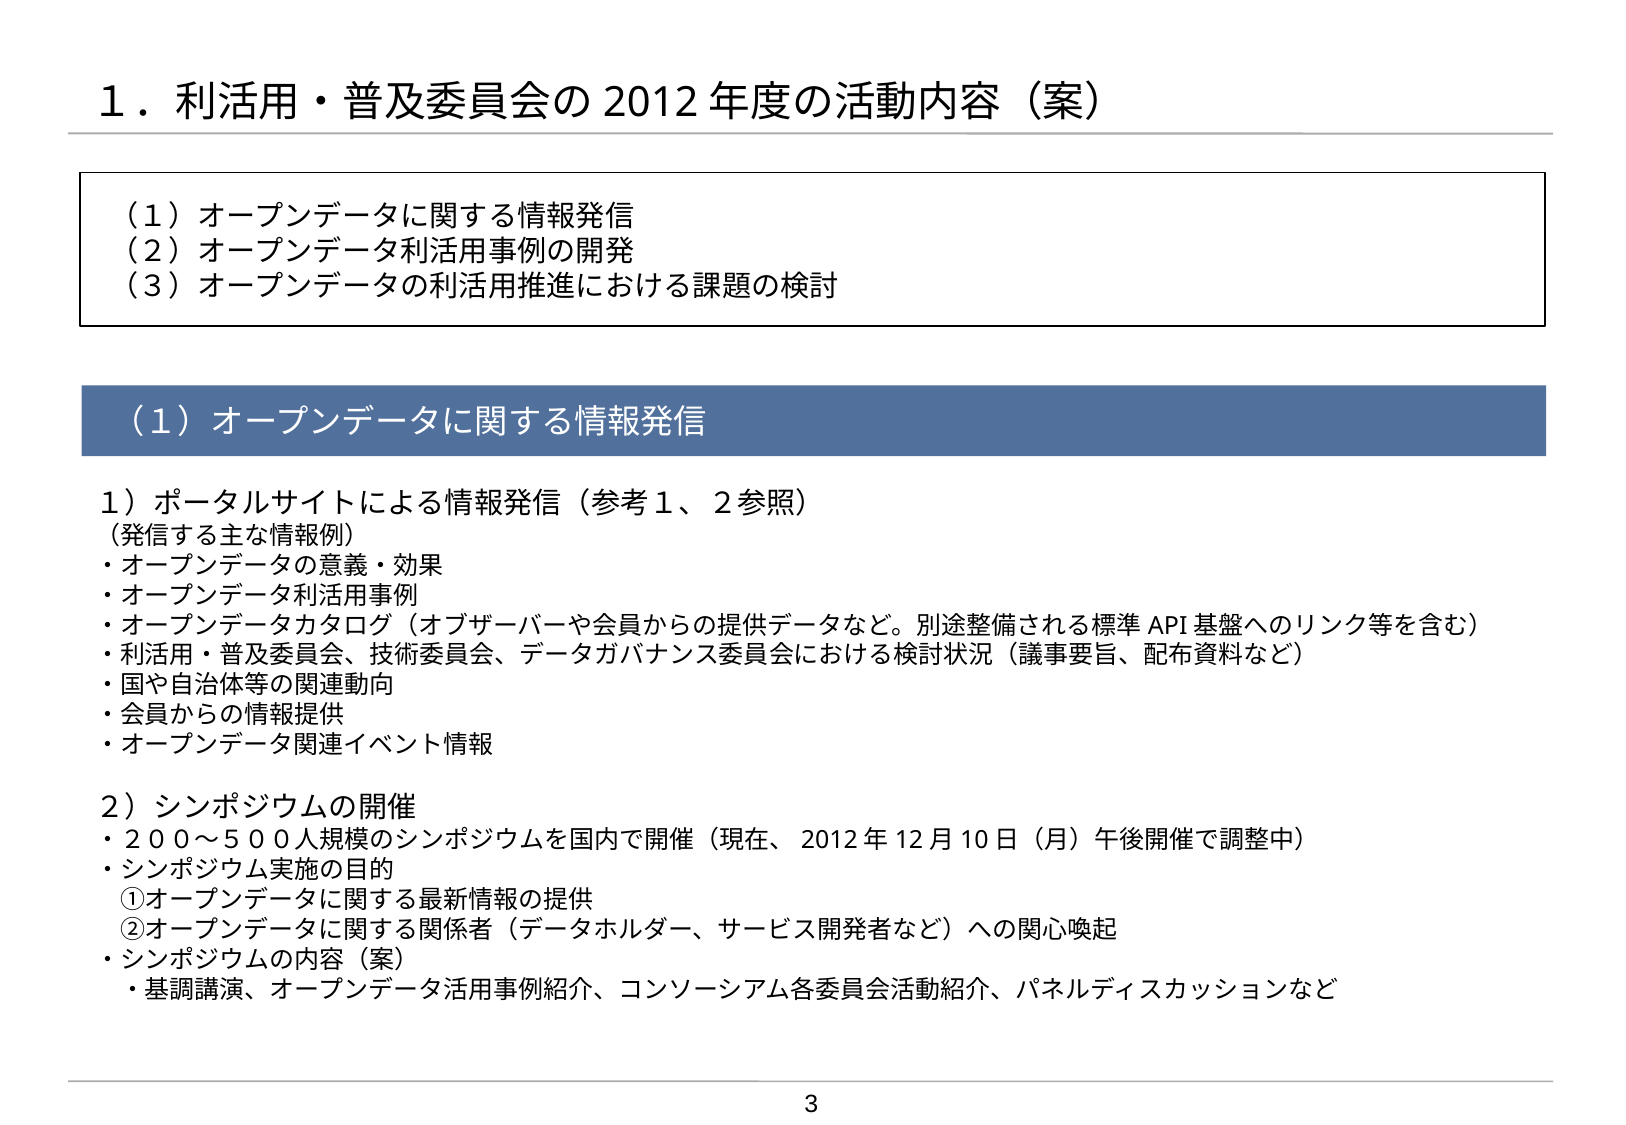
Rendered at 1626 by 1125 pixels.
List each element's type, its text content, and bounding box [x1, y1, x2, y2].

title １．利活用・普及委員会の2012年度の活動内容（案） [67, 53, 1554, 134]
text_box （１）オープンデータに関する情報発信 （２）オープンデータ利活用事例の開発 （３）オープンデータの利活用推進における課題の検討 [80, 172, 1545, 327]
text_box （１） オープンデータに関する情報発信 １）ポータルサイトによる情報発信（参考１、２参照） （発信する主な情報例） ・オープンデータの意義・効果 ・オープンデータ利活用事例 ・オープンデータカタログ（オブザーバーや会員からの提供データなど。別途整備される標準API基盤へのリンク等を含む） ・利活用・普及委員会、技術委員会、データガバナンス委員会における検討状況（議事要旨、配布資料など） ・国や自治体等の関連動向 ・会員からの情報提供 ・オープンデータ関連イベント情報 ２）シンポジウムの開催 ・２００～５００人規模のシンポジウムを国内で開催（現在、2012年12月10日（月）午後開催で調整中） ・シンポジウム実施の目的 ①オープンデータに関する最新情報の提供 ②オープンデータに関する関係者（データホルダー、サービス開発者など）への関心喚起 ・シンポジウムの内容（案） ・基調講演、オープンデータ活用事例紹介、コンソーシアム各委員会活動紹介、パネルディスカッションなど [80, 407, 1569, 1011]
text_box （１）オープンデータに関する情報発信 [81, 385, 1547, 457]
slide_number 3 [772, 1080, 851, 1124]
